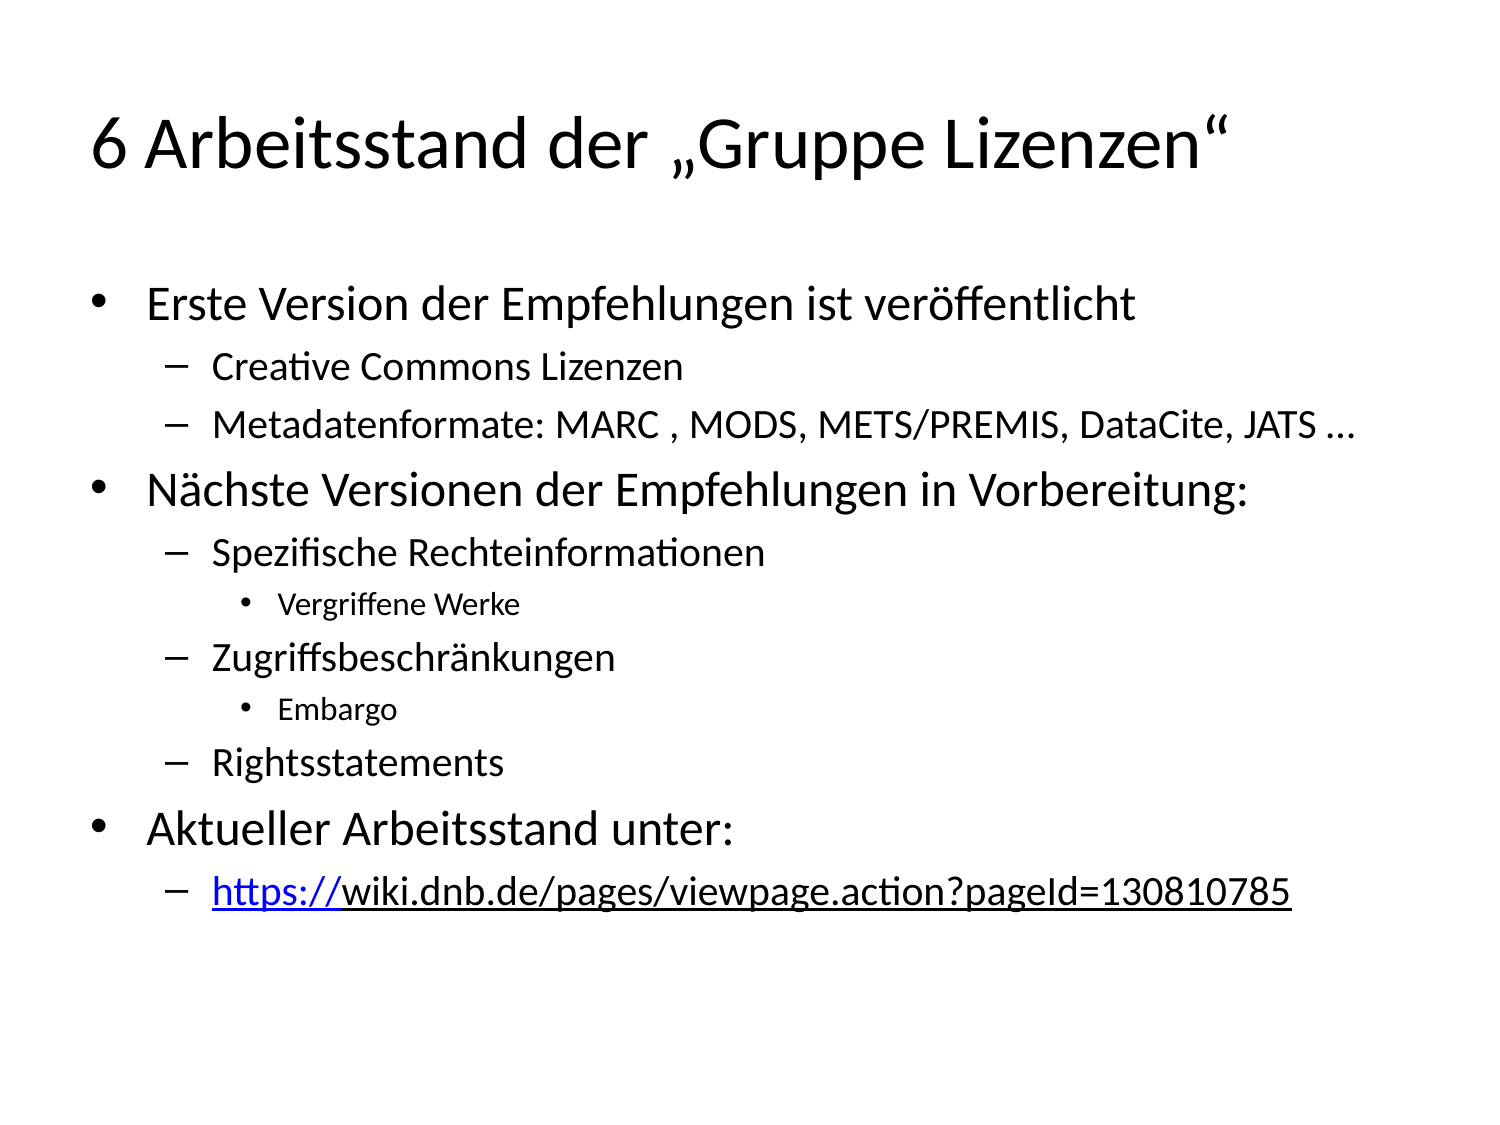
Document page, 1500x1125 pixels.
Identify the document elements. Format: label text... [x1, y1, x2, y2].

list Erste Version der Empfehlungen ist veröffentlicht Creative Commons Lizenzen Metadatenformate: MARC , MODS, METS/PREMIS, DataCite, JATS … Nächste Versionen der Empfehlungen in Vorbereitung: Spezifische Rechteinformationen Vergriffene Werke Zugriffsbeschränkungen Embargo Rightsstatements Aktueller Arbeitsstand unter: https://wiki.dnb.de/pages/viewpage.action?pageId=130810785 [75, 262, 1425, 1005]
title 6 Arbeitsstand der „Gruppe Lizenzen“ [75, 45, 1425, 233]
